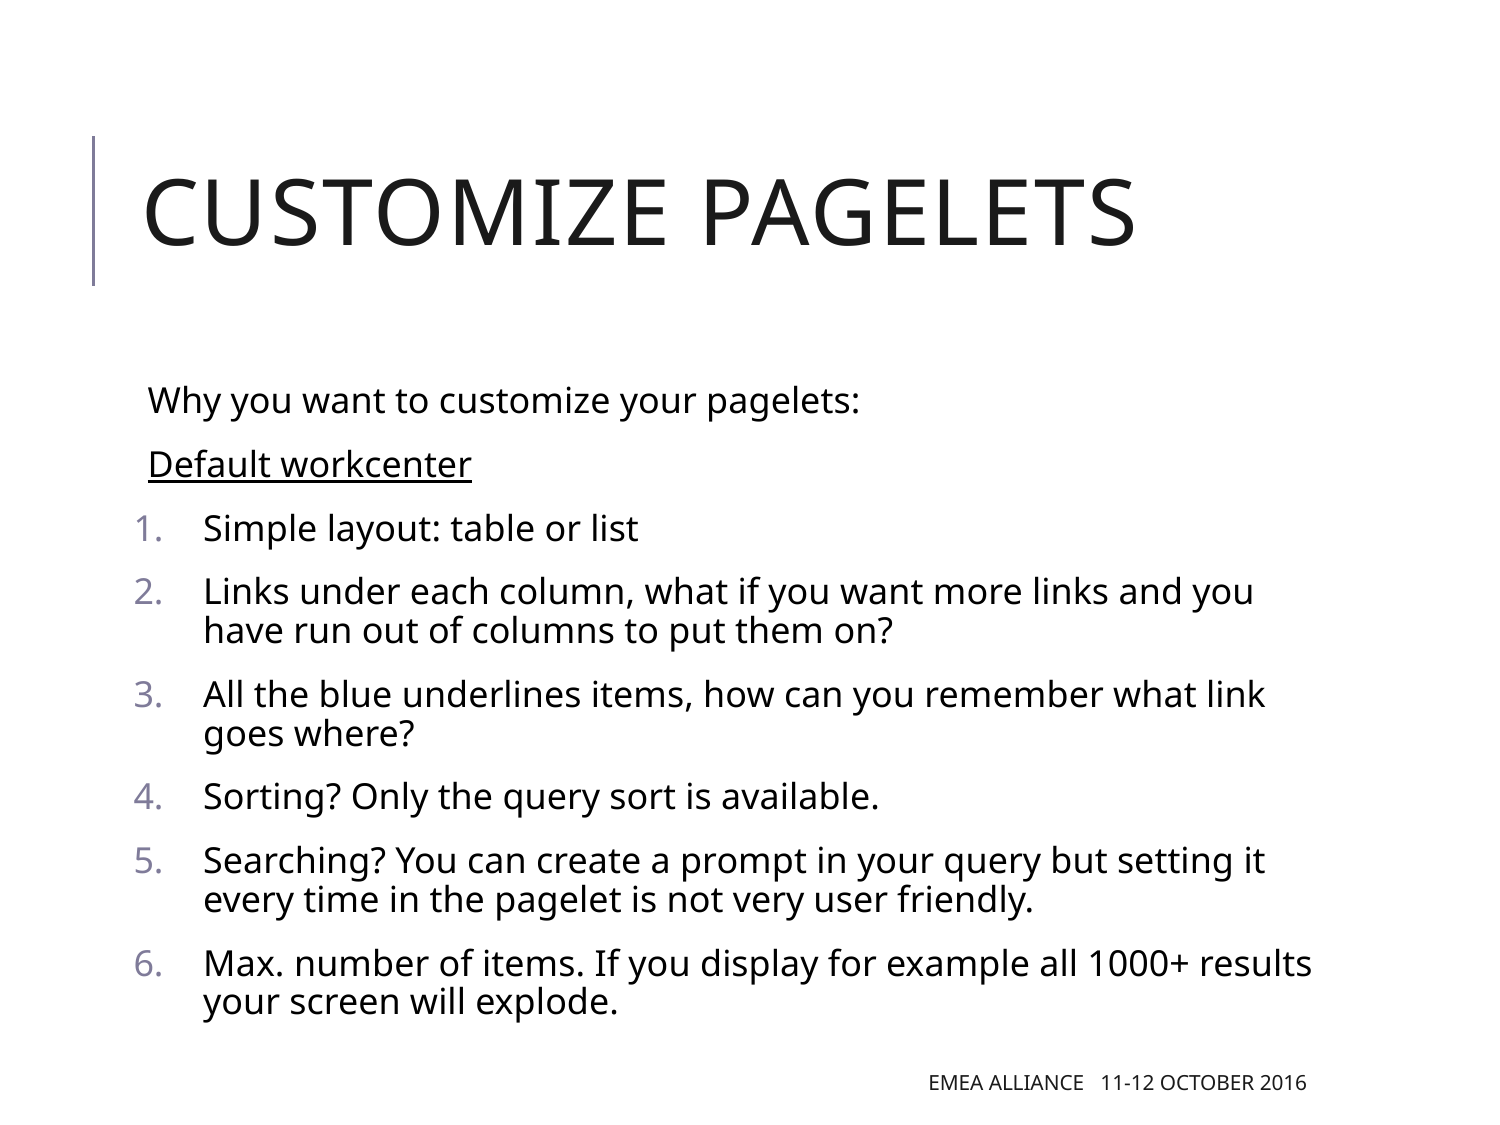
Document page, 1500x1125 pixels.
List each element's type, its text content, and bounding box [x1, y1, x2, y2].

footer EMEA Alliance 11-12 October 2016 [595, 1061, 1322, 1107]
list Why you want to customize your pagelets: Default workcenter Simple layout: table or list Links under each column, what if you want more links and you have run out of columns to put them on? All the blue underlines items, how can you remember what link goes where? Sorting? Only the query sort is available. Searching? You can create a prompt in your query but setting it every time in the pagelet is not very user friendly. Max. number of items. If you display for example all 1000+ results your screen will explode. [126, 375, 1322, 1035]
title Customize pagelets [126, 96, 1322, 342]
